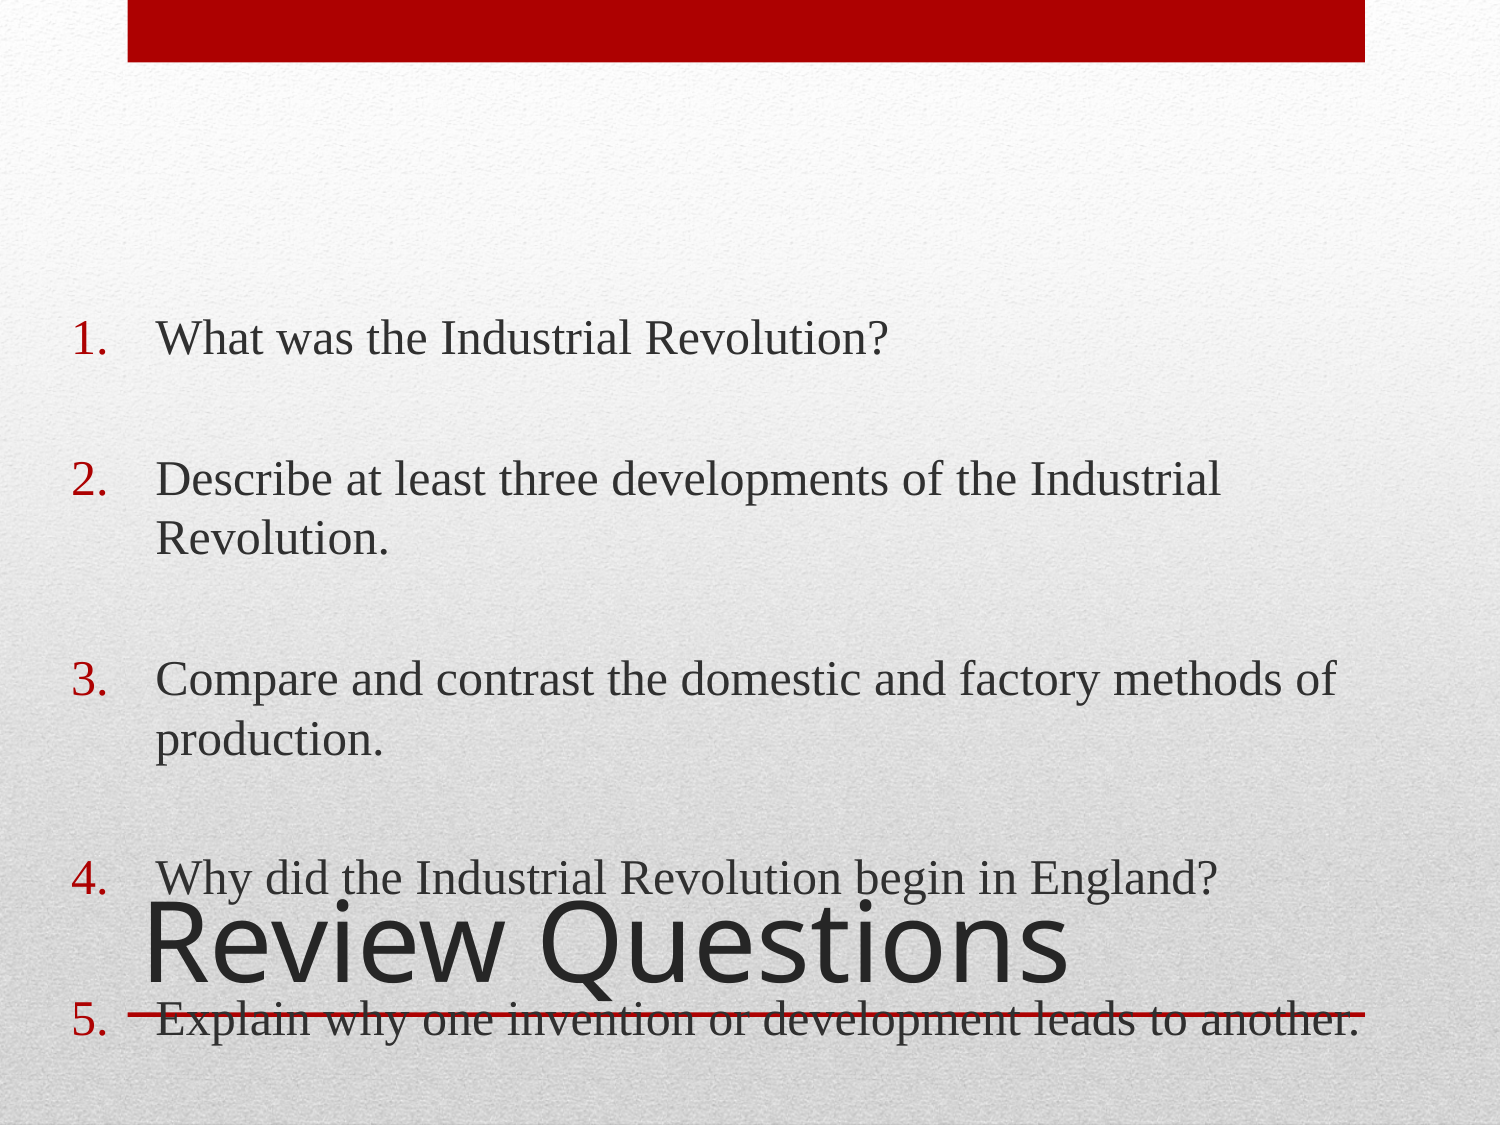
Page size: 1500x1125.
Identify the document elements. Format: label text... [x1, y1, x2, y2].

list What was the Industrial Revolution? Describe at least three developments of the Industrial Revolution. Compare and contrast the domestic and factory methods of production. Why did the Industrial Revolution begin in England? Explain why one invention or development leads to another. [50, 262, 1438, 1088]
